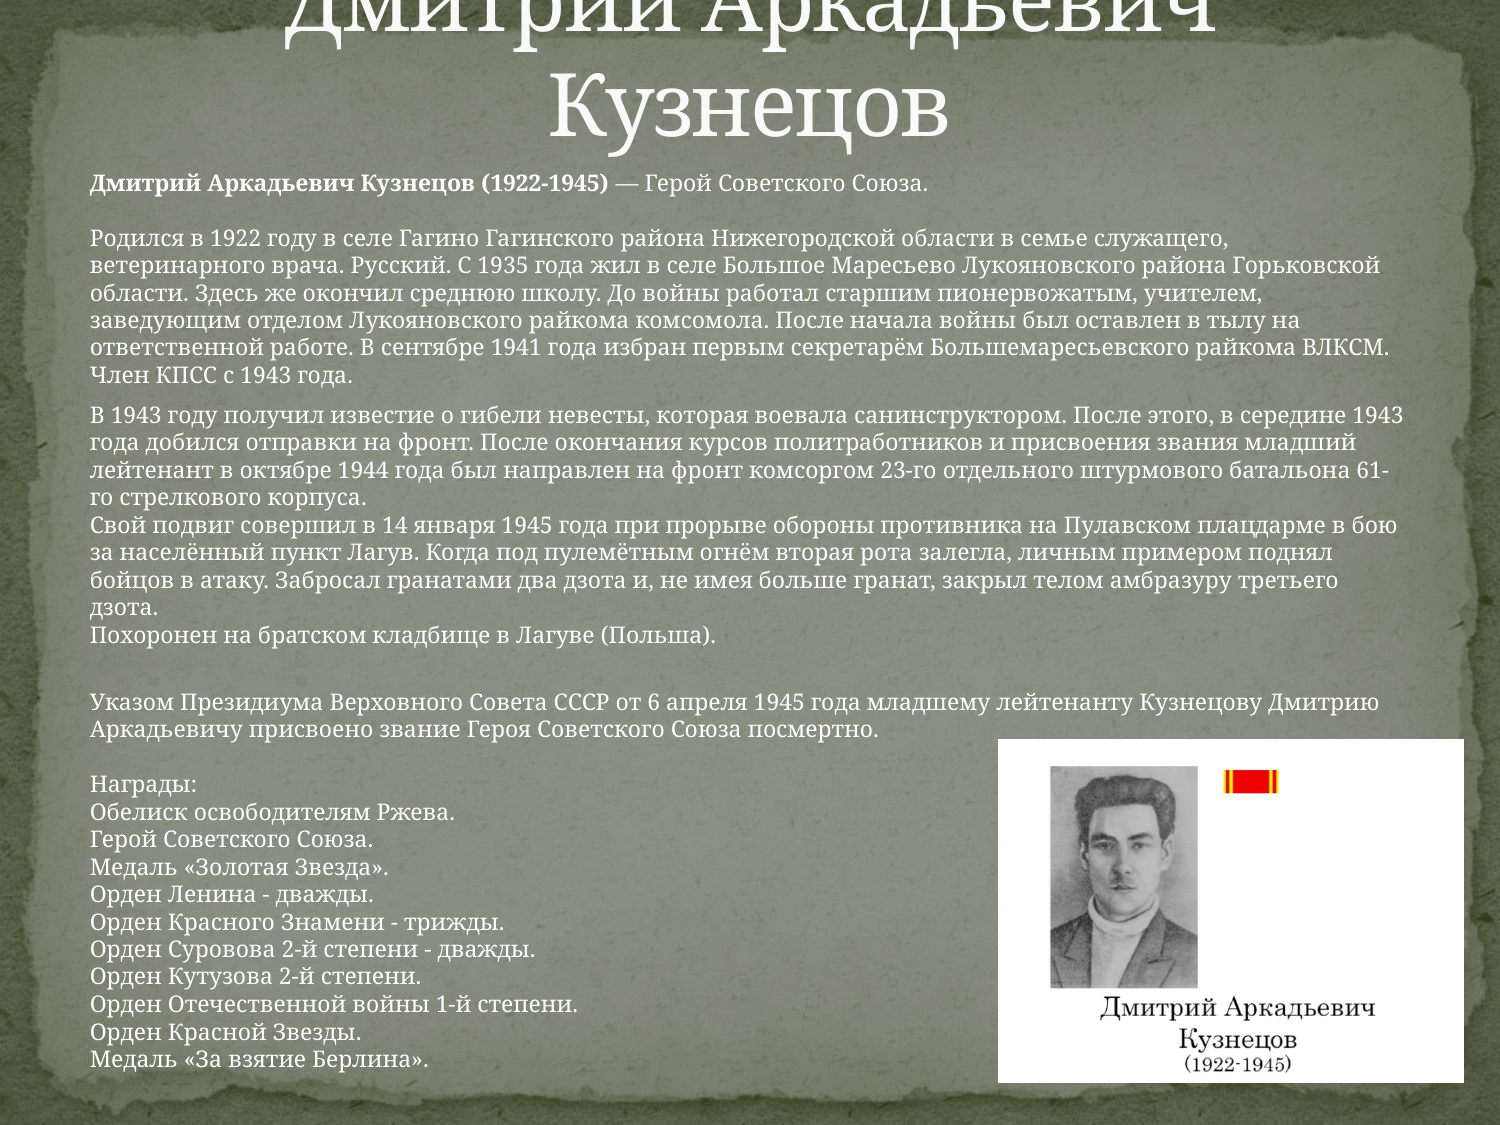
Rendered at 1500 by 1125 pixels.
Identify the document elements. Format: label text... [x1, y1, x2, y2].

title Дмитрий Аркадьевич Кузнецов [74, 24, 1425, 161]
picture [998, 739, 1464, 1083]
list Дмитрий Аркадьевич Кузнецов (1922-1945) — Герой Советского Союза. Родился в 1922 году в селе Гагино Гагинского района Нижегородской области в семье служащего, ветеринарного врача. Русский. С 1935 года жил в селе Большое Маресьево Лукояновского района Горьковской области. Здесь же окончил среднюю школу. До войны работал старшим пионервожатым, учителем, заведующим отделом Лукояновского райкома комсомола. После начала войны был оставлен в тылу на ответственной работе. В сентябре 1941 года избран первым секретарём Большемаресьевского райкома ВЛКСМ. Член КПСС с 1943 года. В 1943 году получил известие о гибели невесты, которая воевала санинструктором. После этого, в середине 1943 года добился отправки на фронт. После окончания курсов политработников и присвоения звания младший лейтенант в октябре 1944 года был направлен на фронт комсоргом 23-го отдельного штурмового батальона 61-го стрелкового корпуса. Свой подвиг совершил в 14 января 1945 года при прорыве обороны противника на Пулавском плацдарме в бою за населённый пункт Лагув. Когда под пулемётным огнём вторая рота залегла, личным примером поднял бойцов в атаку. Забросал гранатами два дзота и, не имея больше гранат, закрыл телом амбразуру третьего дзота. Похоронен на братском кладбище в Лагуве (Польша). Указом Президиума Верховного Совета СССР от 6 апреля 1945 года младшему лейтенанту Кузнецову Дмитрию Аркадьевичу присвоено звание Героя Советского Союза посмертно. Награды: Обелиск освободителям Ржева. Герой Советского Союза. Медаль «Золотая Звезда». Орден Ленина - дважды. Орден Красного Знамени - трижды. Орден Суровова 2-й степени - дважды. Орден Кутузова 2-й степени. Орден Отечественной войны 1-й степени. Орден Красной Звезды. Медаль «За взятие Берлина». [75, 161, 1425, 911]
